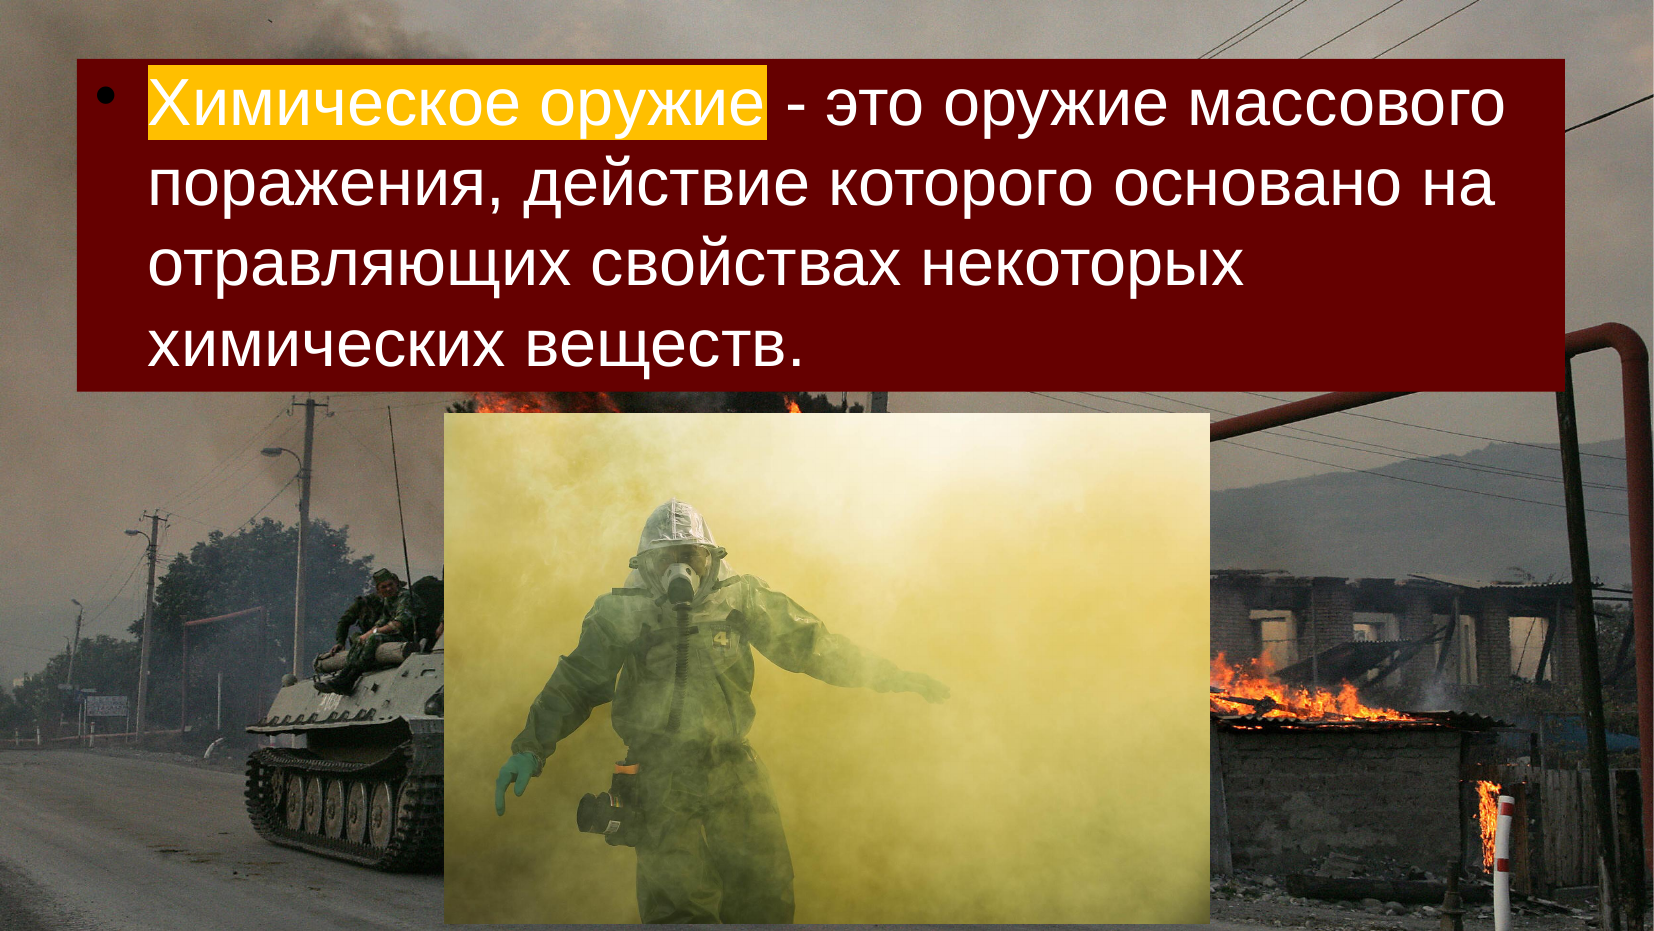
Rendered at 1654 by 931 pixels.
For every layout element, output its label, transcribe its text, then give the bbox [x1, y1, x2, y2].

text_box Химическое оружие - это оружие массового поражения, действие которого основано на отравляющих свойствах некоторых химических веществ. [76, 58, 1565, 392]
picture [0, 0, 1654, 931]
